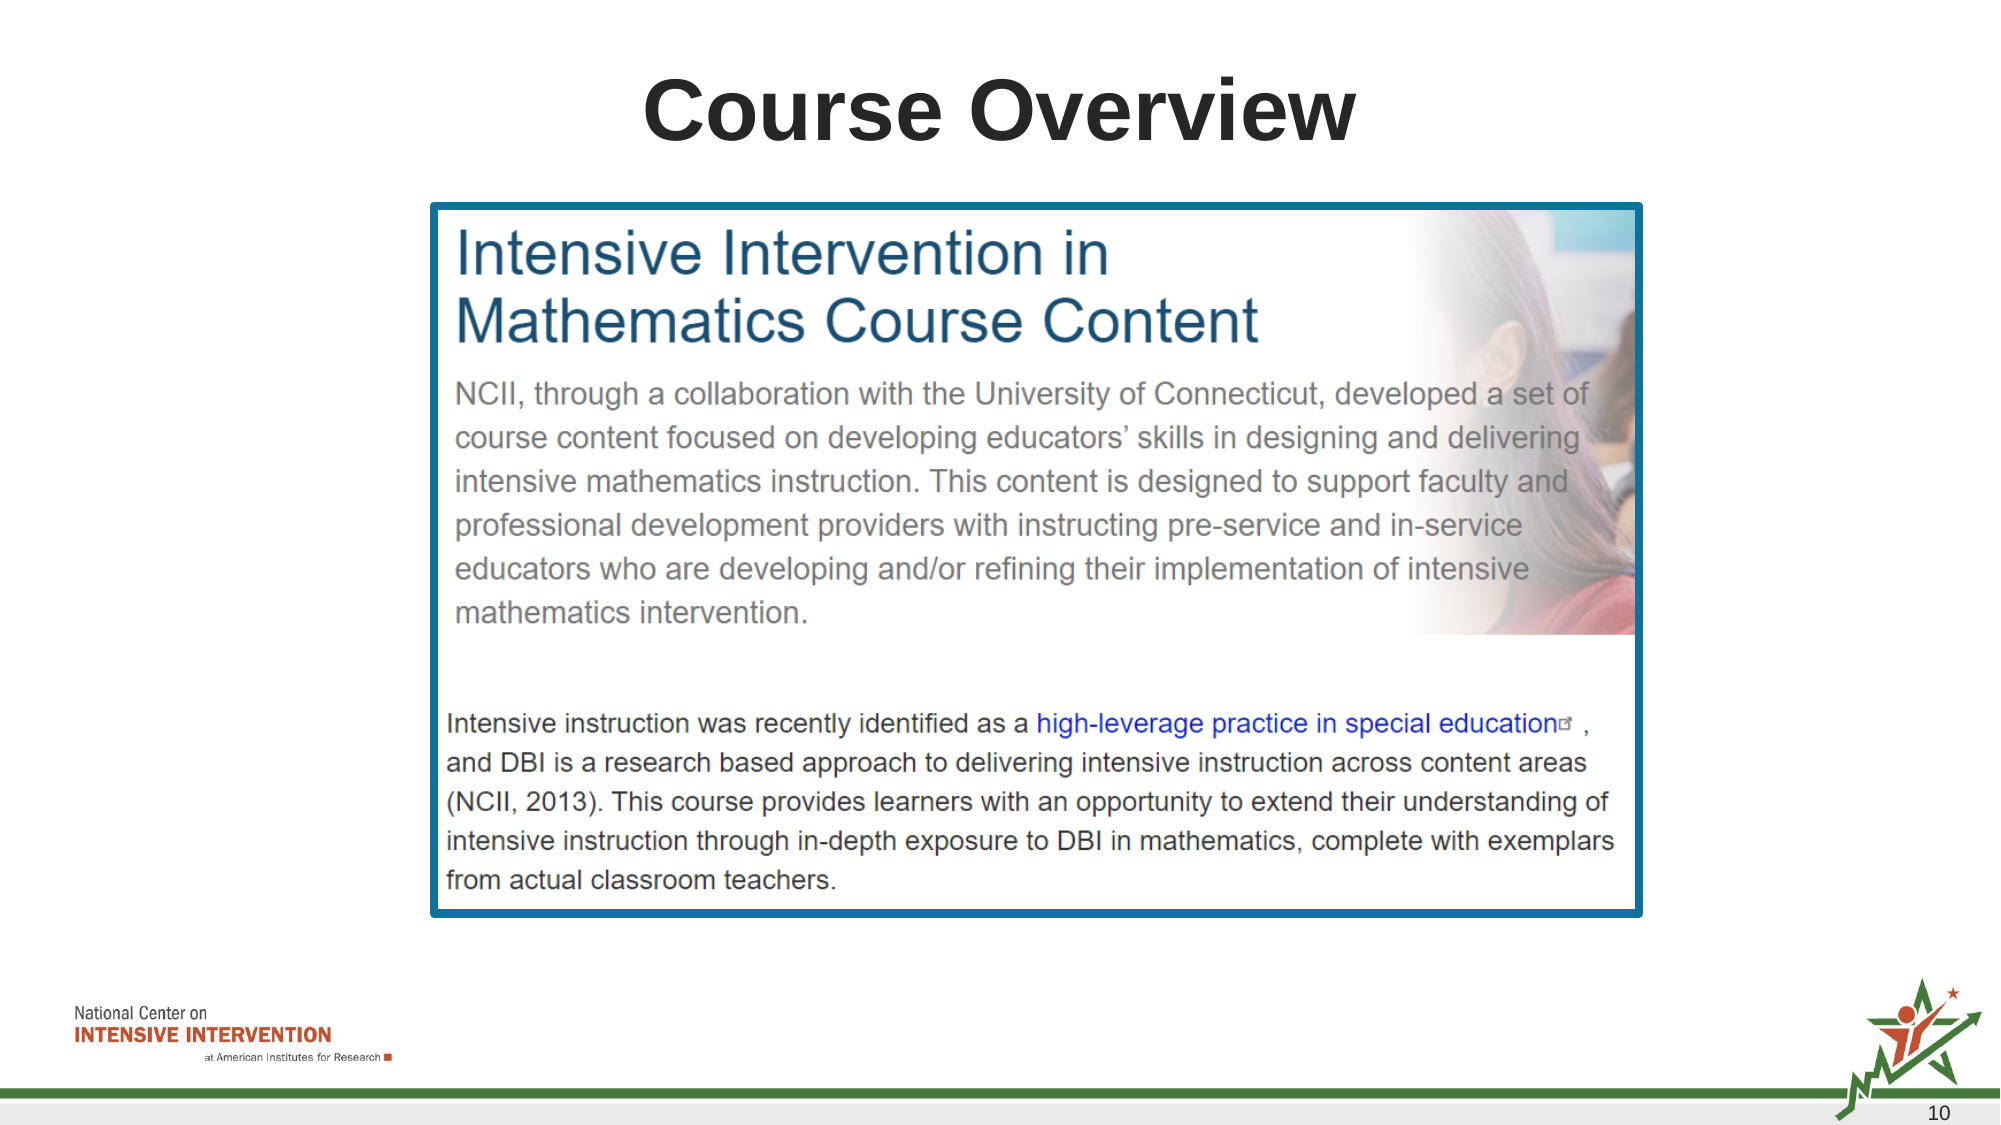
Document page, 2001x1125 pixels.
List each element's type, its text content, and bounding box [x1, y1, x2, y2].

picture [0, 0, 2000, 1125]
picture [437, 209, 1635, 910]
title Course Overview [75, 0, 1925, 210]
slide_number 10 [1925, 1099, 1951, 1125]
